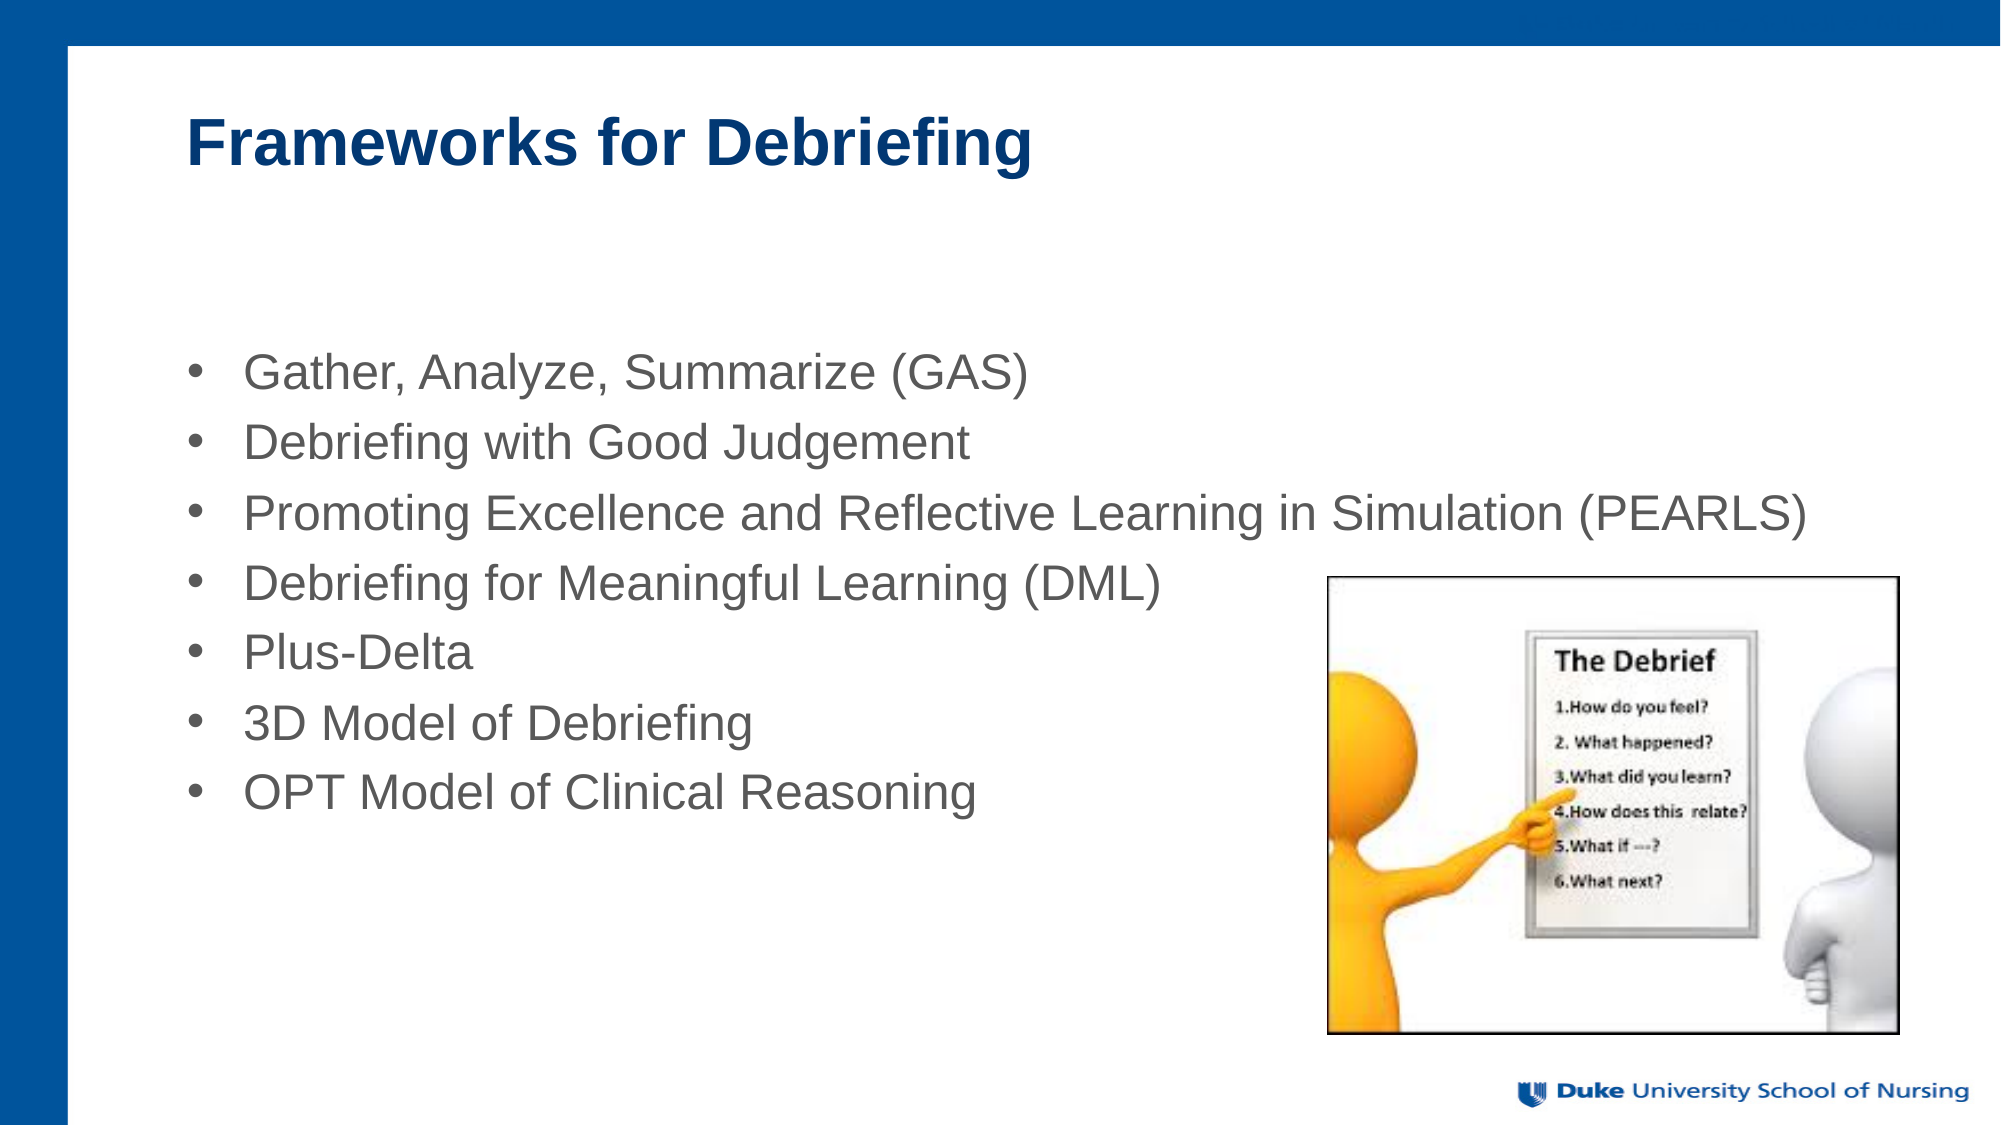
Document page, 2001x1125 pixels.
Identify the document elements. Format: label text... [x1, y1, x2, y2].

title Frameworks for Debriefing [171, 45, 1900, 233]
picture [0, 0, 2001, 1125]
list Gather, Analyze, Summarize (GAS) Debriefing with Good Judgement Promoting Excellence and Reflective Learning in Simulation (PEARLS) Debriefing for Meaningful Learning (DML) Plus-Delta 3D Model of Debriefing OPT Model of Clinical Reasoning [171, 262, 1900, 1005]
text_box [0, 0, 76, 397]
